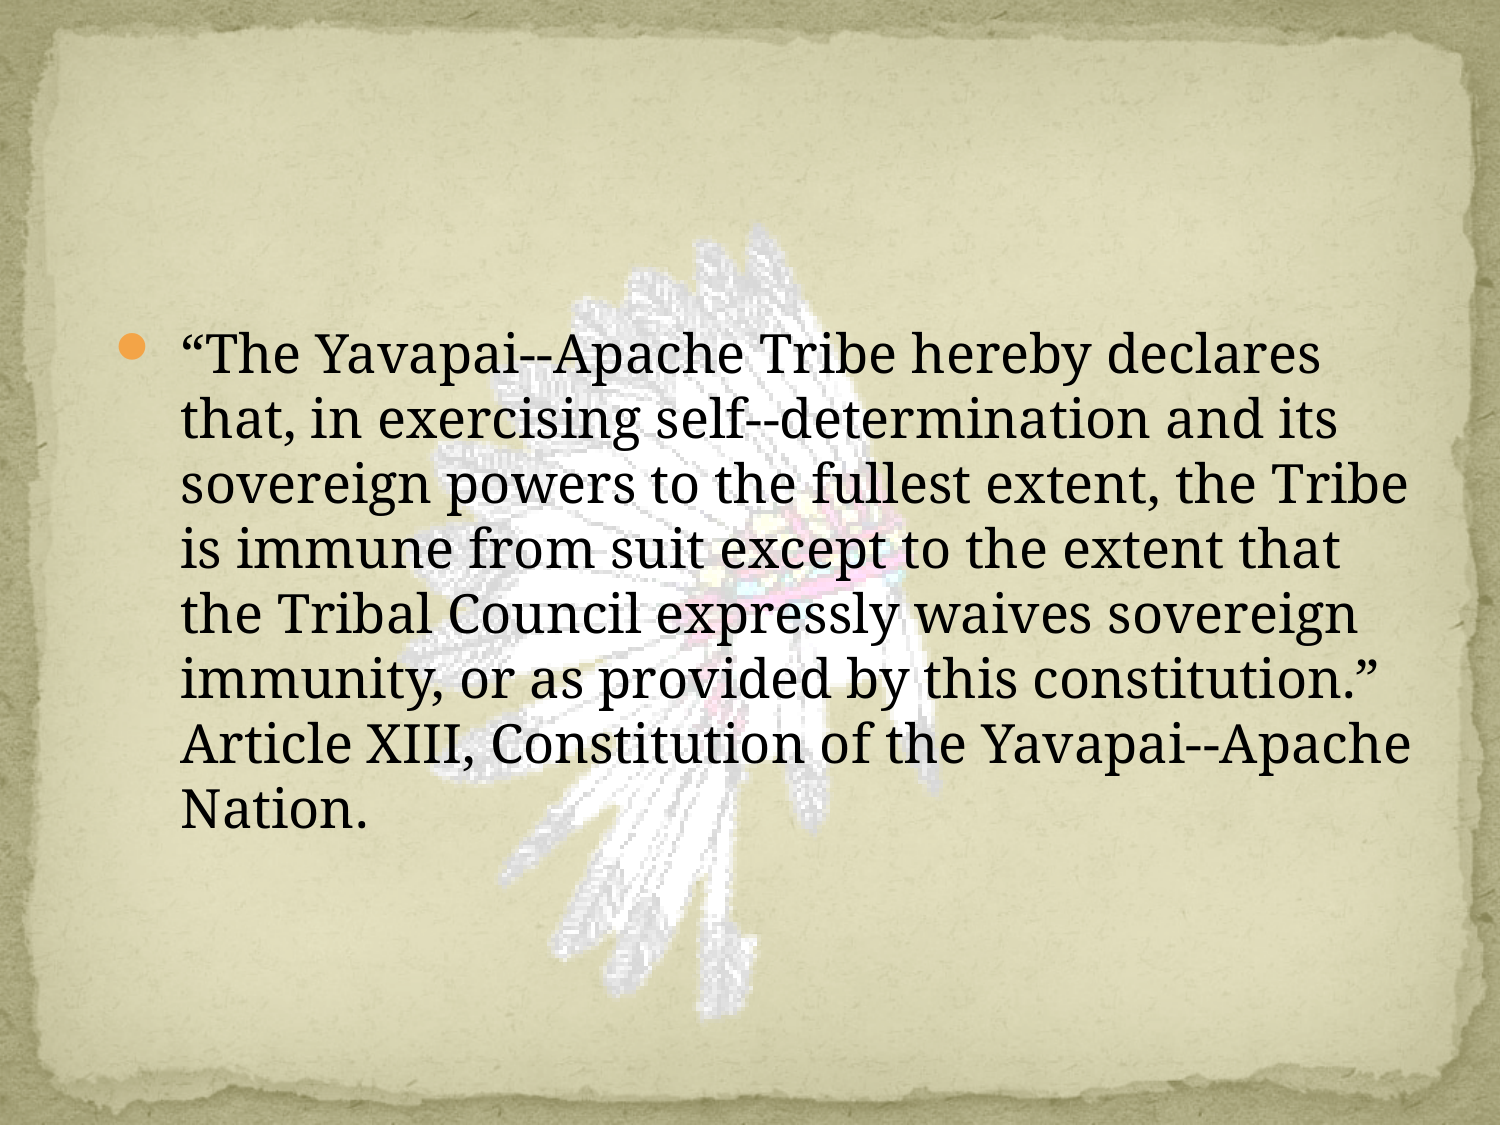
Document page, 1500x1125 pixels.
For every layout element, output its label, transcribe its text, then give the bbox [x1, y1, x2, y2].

list “The Yavapai-­‐Apache Tribe hereby declares that, in exercising self-­‐determination and its sovereign powers to the fullest extent, the Tribe is immune from suit except to the extent that the Tribal Council expressly waives sovereign immunity, or as provided by this constitution.” Article XIII, Constitution of the Yavapai-­‐Apache Nation. [99, 312, 1450, 1063]
picture [276, 251, 1050, 1024]
